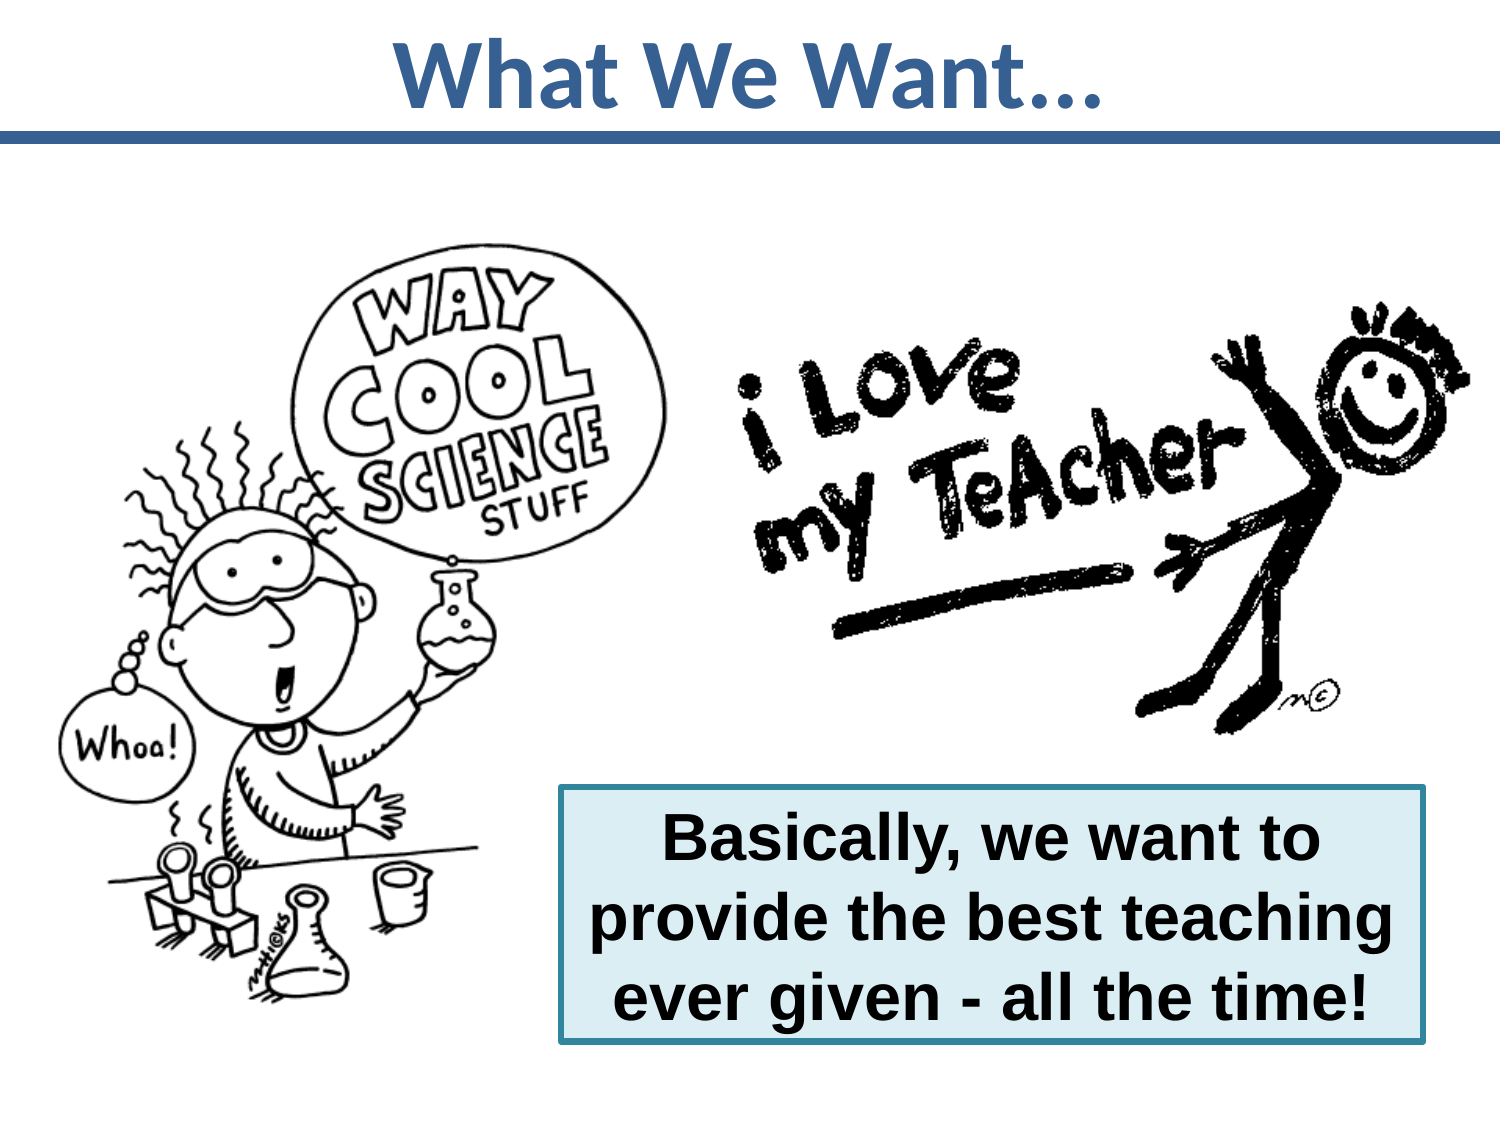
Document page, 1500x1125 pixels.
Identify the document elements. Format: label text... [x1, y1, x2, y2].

picture [29, 231, 680, 1020]
title What We Want... [0, 0, 1500, 138]
picture [718, 255, 1500, 744]
text_box Basically, we want to provide the best teaching ever given - all the time! [560, 786, 1424, 1042]
